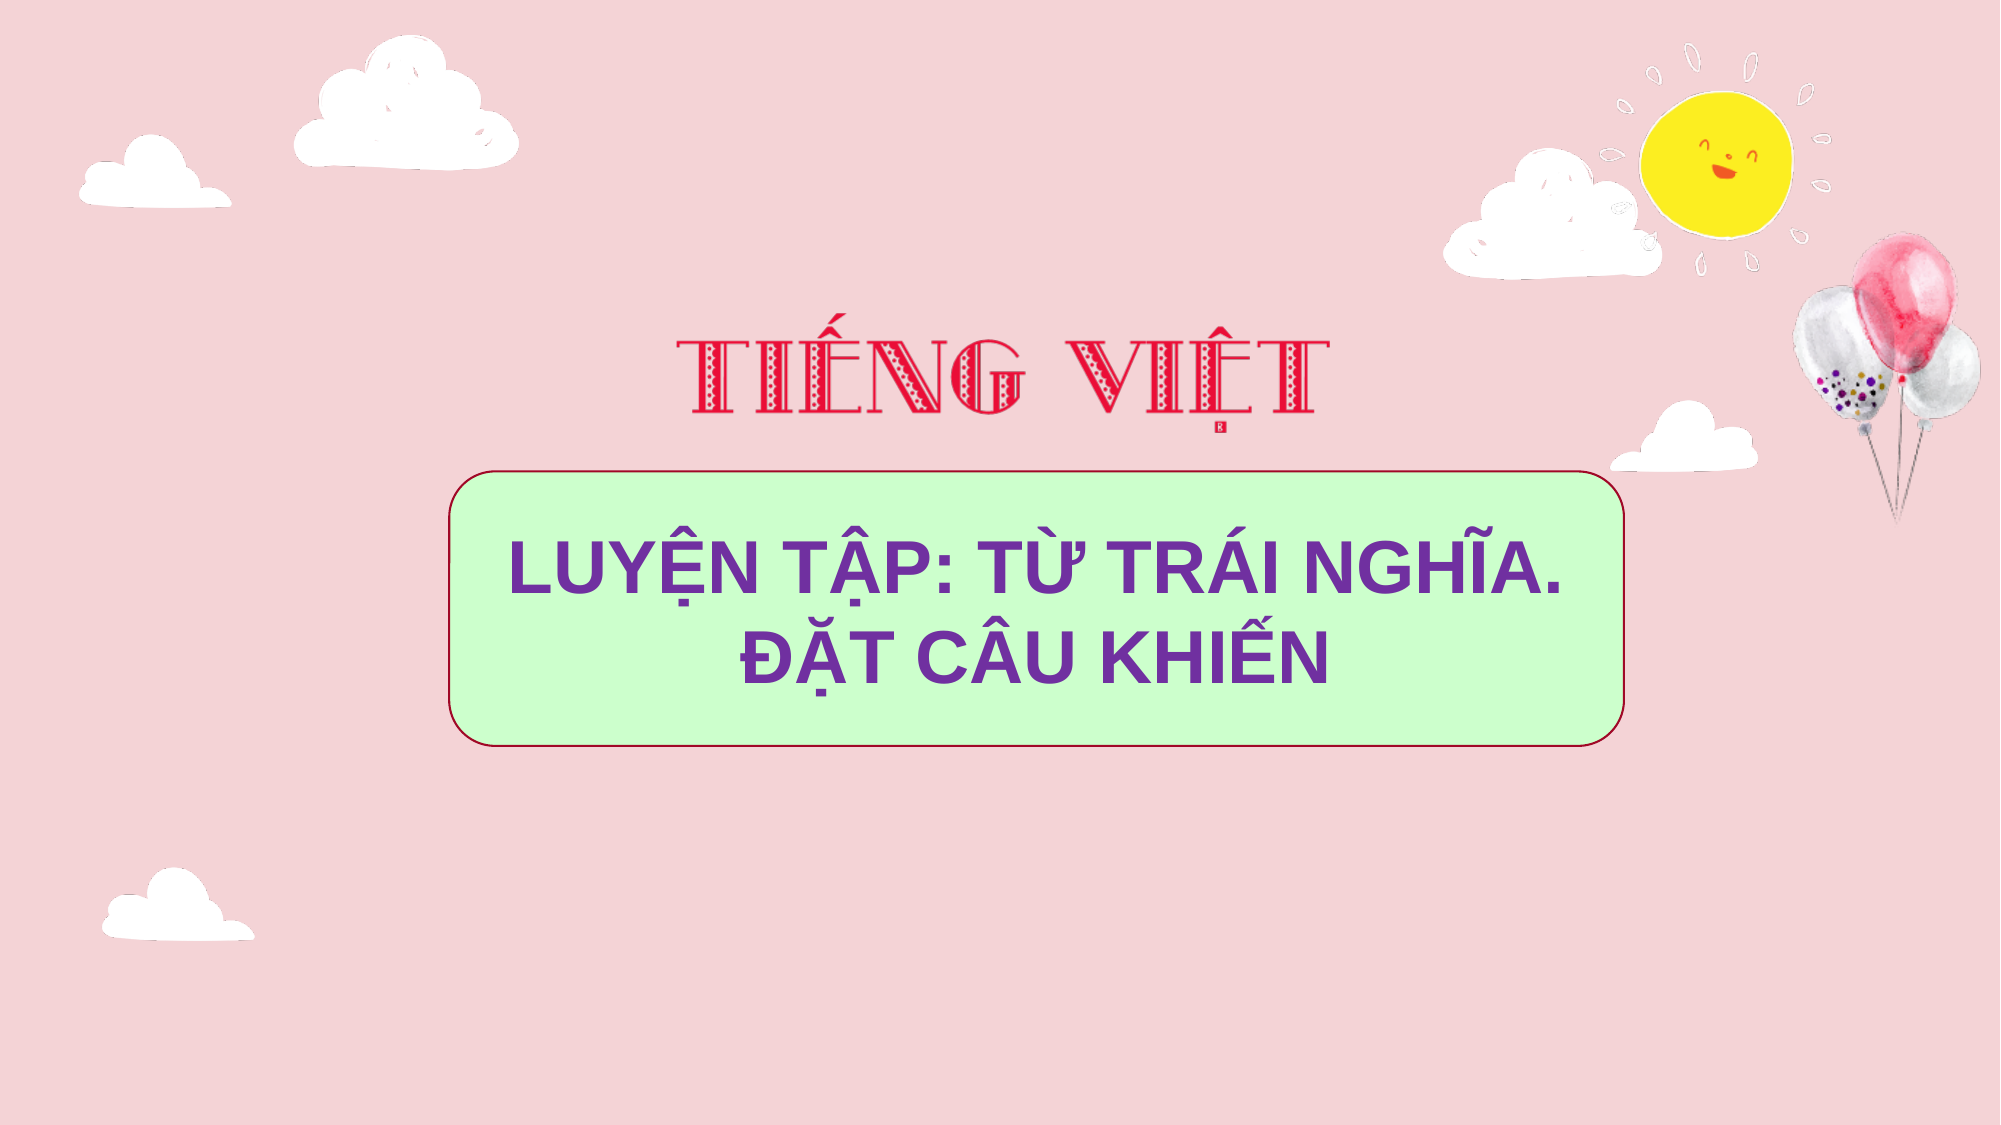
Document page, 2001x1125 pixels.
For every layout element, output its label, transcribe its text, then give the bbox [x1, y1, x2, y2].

picture [50, 97, 243, 252]
picture [1442, 23, 2001, 577]
picture [273, 4, 519, 195]
picture [73, 829, 266, 985]
picture [613, 285, 1394, 497]
text_box LUYỆN TẬP: TỪ TRÁI NGHĨA. ĐẶT CÂU KHIẾN [448, 470, 1625, 747]
